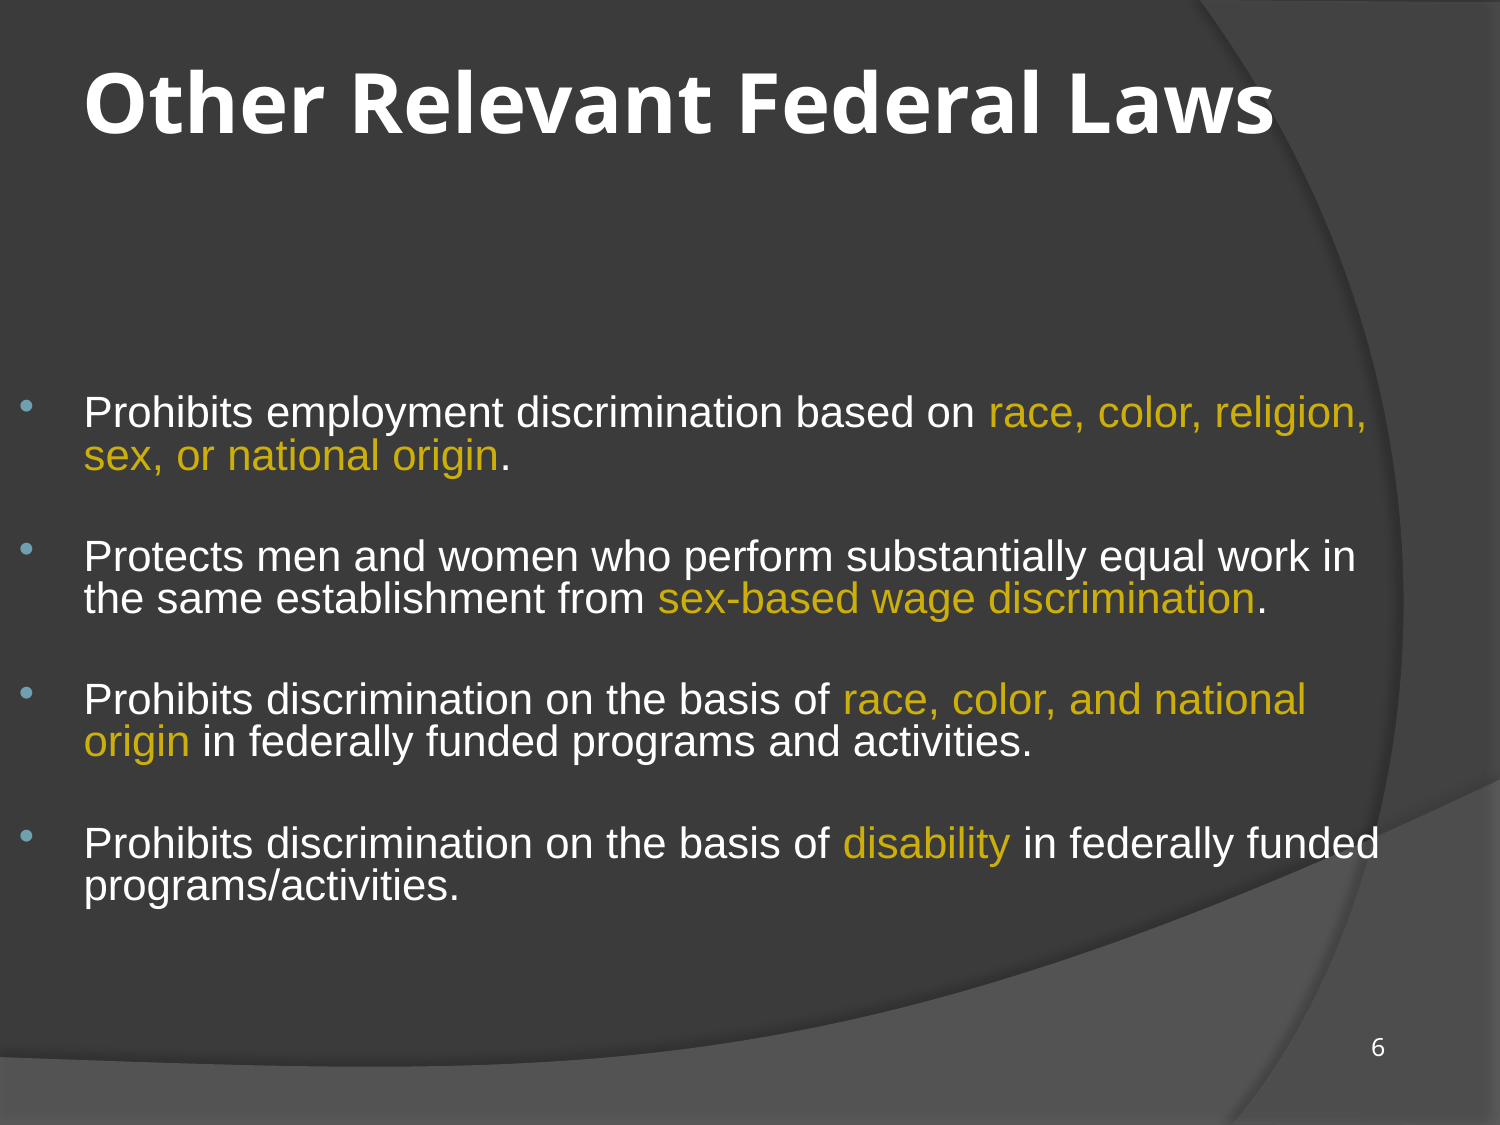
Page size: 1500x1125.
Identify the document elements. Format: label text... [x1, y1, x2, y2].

list Prohibits employment discrimination based on race, color, religion, sex, or national origin. Protects men and women who perform substantially equal work in the same establishment from sex-based wage discrimination. Prohibits discrimination on the basis of race, color, and national origin in federally funded programs and activities. Prohibits discrimination on the basis of disability in federally funded programs/activities. [0, 275, 1400, 1125]
title Other Relevant Federal Laws [75, 0, 1500, 200]
